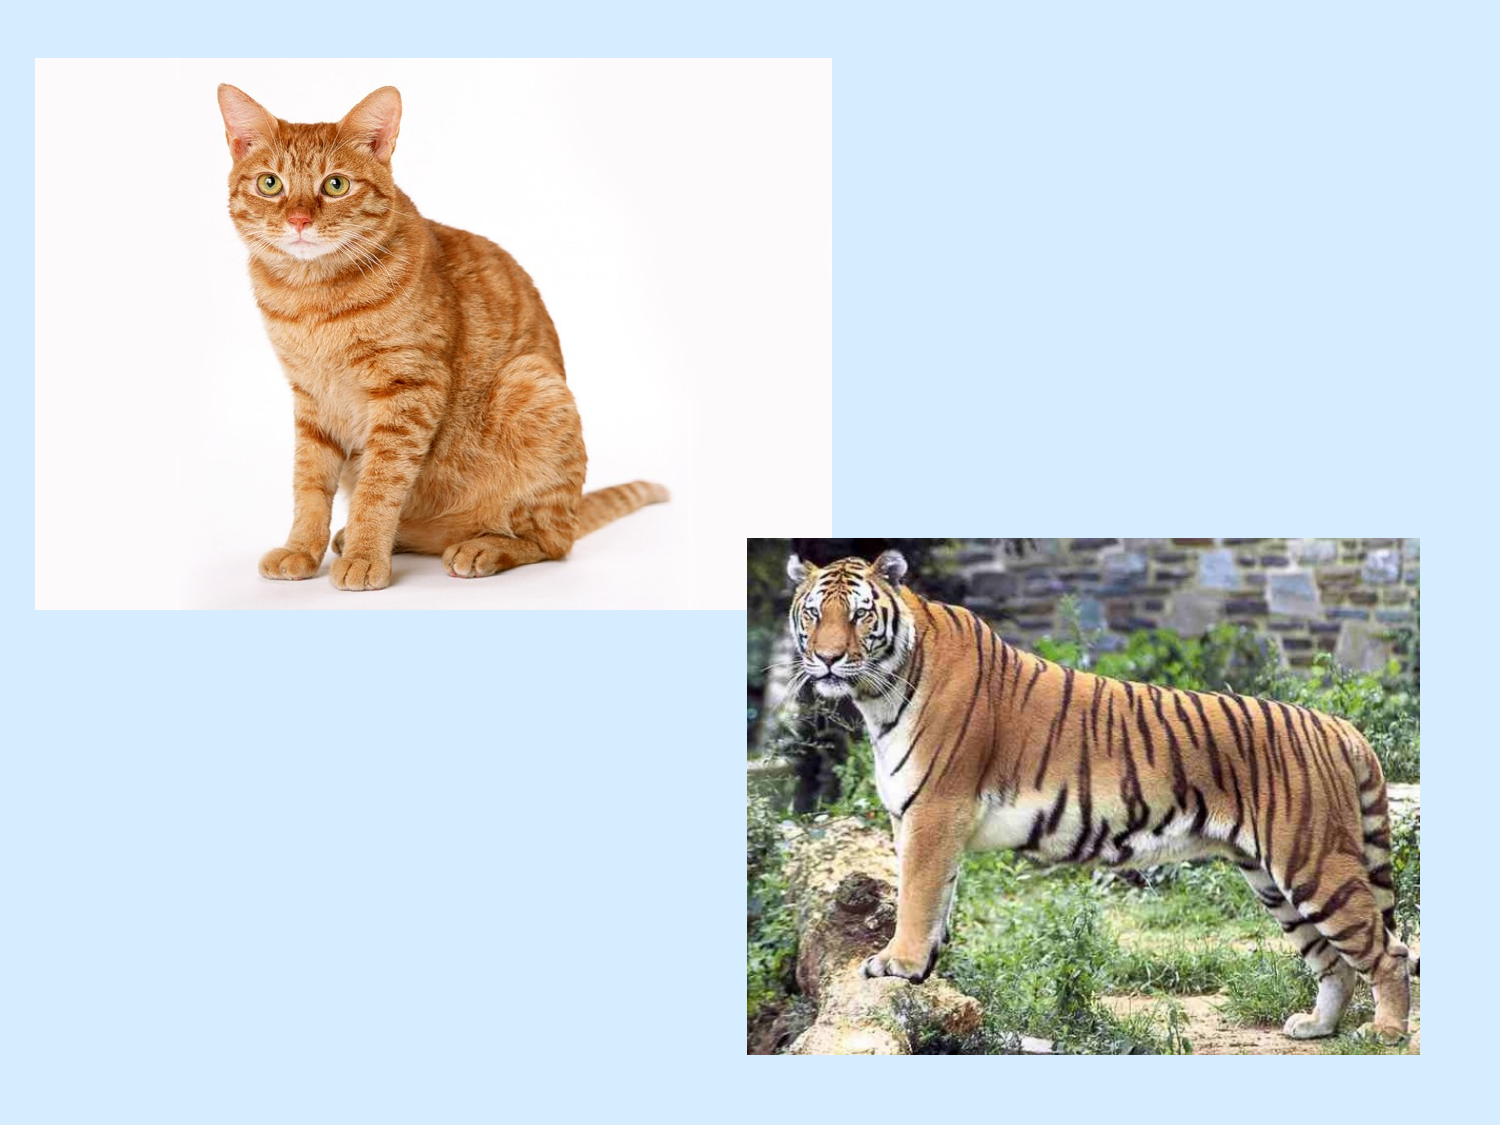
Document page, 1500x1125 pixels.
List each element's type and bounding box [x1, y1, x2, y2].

picture [34, 58, 1421, 1055]
